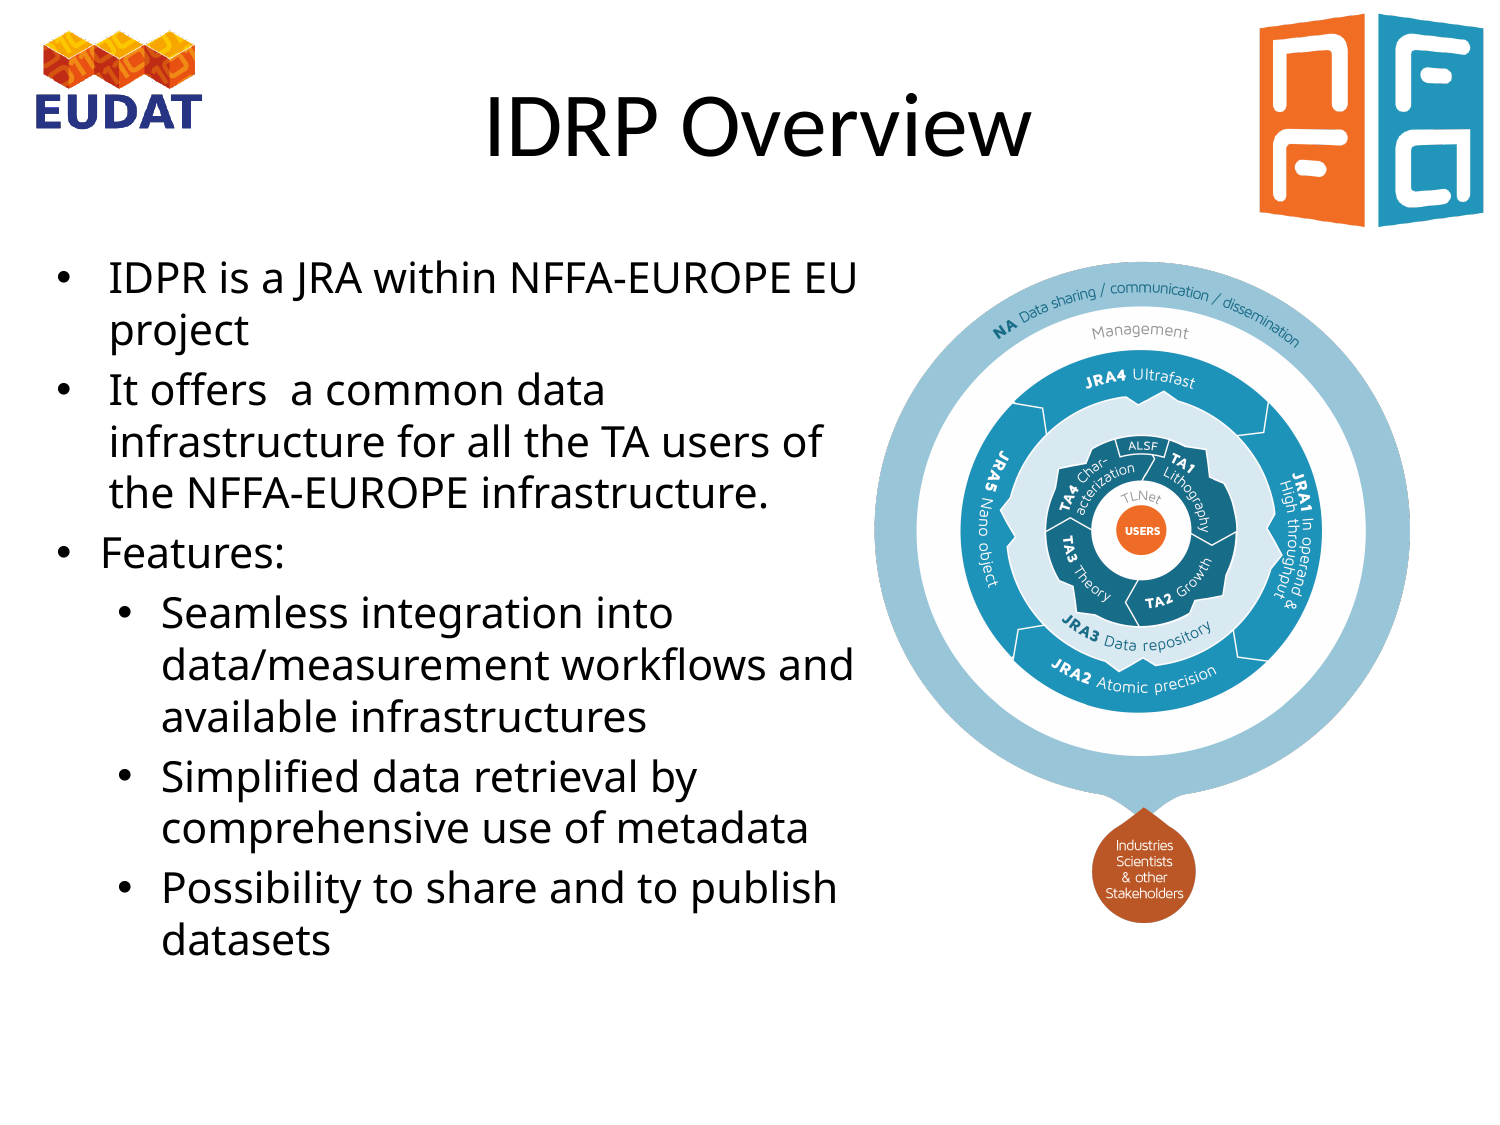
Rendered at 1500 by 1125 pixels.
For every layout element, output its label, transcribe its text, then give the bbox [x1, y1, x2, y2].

picture [619, 0, 1500, 929]
title IDRP Overview [159, 54, 1122, 185]
picture [8, 0, 210, 162]
list IDPR is a JRA within NFFA-EUROPE EU project It offers a common data infrastructure for all the TA users of the NFFA-EUROPE infrastructure. Features: Seamless integration into data/measurement workflows and available infrastructures Simplified data retrieval by comprehensive use of metadata Possibility to share and to publish datasets [41, 243, 880, 986]
